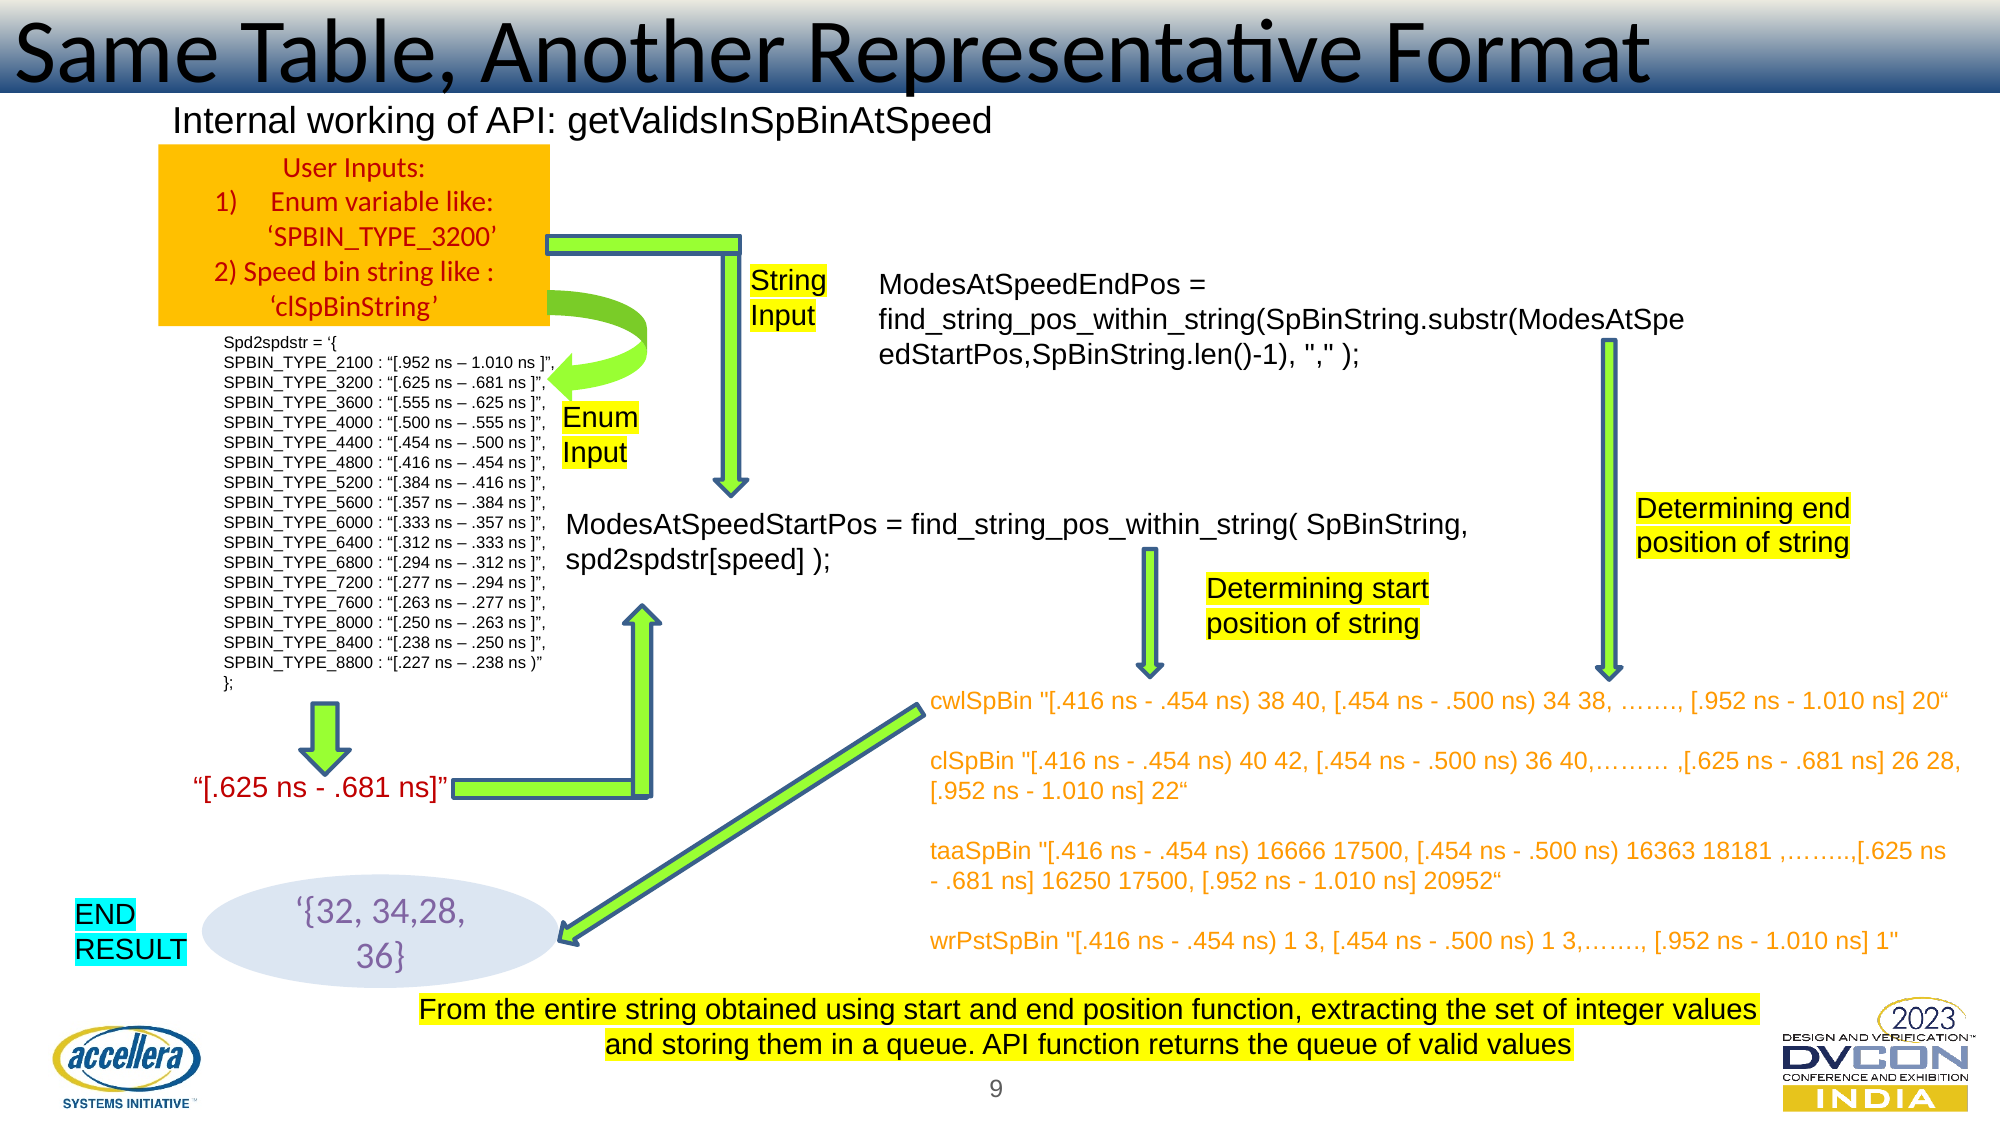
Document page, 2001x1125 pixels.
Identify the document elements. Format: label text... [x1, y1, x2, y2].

text_box [1594, 337, 1624, 682]
text_box [545, 234, 742, 256]
text_box [1135, 546, 1165, 680]
text_box Enum Input [547, 390, 697, 476]
text_box “[.625 ns - .681 ns]” [178, 761, 484, 811]
text_box [298, 701, 352, 761]
text_box Determining end position of string [1621, 481, 1880, 567]
picture [48, 1021, 204, 1112]
picture [1782, 996, 1976, 1112]
text_box ModesAtSpeedEndPos = find_string_pos_within_string(SpBinString.substr(ModesAtSpeedStartPos,SpBinString.len()-1), "," ); [863, 257, 1713, 378]
text_box String Input [735, 254, 908, 339]
text_box From the entire string obtained using start and end position function, extracting the set of integer values and storing them in a queue. API function returns the queue of valid values [391, 982, 1788, 1068]
text_box [544, 288, 650, 390]
text_box [557, 701, 927, 947]
text_box ‘{32, 34,28, 36} [234, 872, 560, 991]
text_box Internal working of API: getValidsInSpBinAtSpeed [146, 93, 1039, 149]
text_box END RESULT [59, 888, 234, 973]
text_box [451, 778, 649, 800]
text_box Same Table, Another Representative Format [0, 0, 2000, 93]
text_box Spd2spdstr = ‘{ SPBIN_TYPE_2100 : “[.952 ns – 1.010 ns ]”, SPBIN_TYPE_3200 : “[.625 ns – .681 ns ]”, SPBIN_TYPE_3600 : “[.555 ns – .625 ns ]”, SPBIN_TYPE_4000 : “[.500 ns – .555 ns ]”, SPBIN_TYPE_4400 : “[.454 ns – .500 ns ]”, SPBIN_TYPE_4800 : “[.416 ns – .454 ns ]”, SPBIN_TYPE_5200 : “[.384 ns – .416 ns ]”, SPBIN_TYPE_5600 : “[.357 ns – .384 ns ]”, SPBIN_TYPE_6000 : “[.333 ns – .357 ns ]”, SPBIN_TYPE_6400 : “[.312 ns – .333 ns ]”, SPBIN_TYPE_6800 : “[.294 ns – .312 ns ]”, SPBIN_TYPE_7200 : “[.277 ns – .294 ns ]”, SPBIN_TYPE_7600 : “[.263 ns – .277 ns ]”, SPBIN_TYPE_8000 : “[.250 ns – .263 ns ]”, SPBIN_TYPE_8400 : “[.238 ns – .250 ns ]”, SPBIN_TYPE_8800 : “[.227 ns – .238 ns )” }; [208, 324, 574, 699]
text_box [621, 603, 663, 799]
text_box 9 [808, 1068, 1192, 1125]
text_box ModesAtSpeedStartPos = find_string_pos_within_string( SpBinString, spd2spdstr[speed] ); [550, 498, 1572, 583]
text_box [712, 256, 750, 498]
text_box Determining start position of string [1191, 562, 1450, 648]
text_box cwlSpBin "[.416 ns - .454 ns) 38 40, [.454 ns - .500 ns) 34 38, ……., [.952 ns - 1.010 ns] 20“ clSpBin "[.416 ns - .454 ns) 40 42, [.454 ns - .500 ns) 36 40,……… ,[.625 ns - .681 ns] 26 28, [.952 ns - 1.010 ns] 22“ taaSpBin "[.416 ns - .454 ns) 16666 17500, [.454 ns - .500 ns) 16363 18181 ,……..,[.625 ns - .681 ns] 16250 17500, [.952 ns - 1.010 ns] 20952“ wrPstSpBin "[.416 ns - .454 ns) 1 3, [.454 ns - .500 ns) 1 3,……., [.952 ns - 1.010 ns] 1" [915, 677, 2000, 962]
text_box User Inputs: Enum variable like: ‘SPBIN_TYPE_3200’ 2) Speed bin string like : ‘clSpBinString’ [158, 144, 550, 327]
